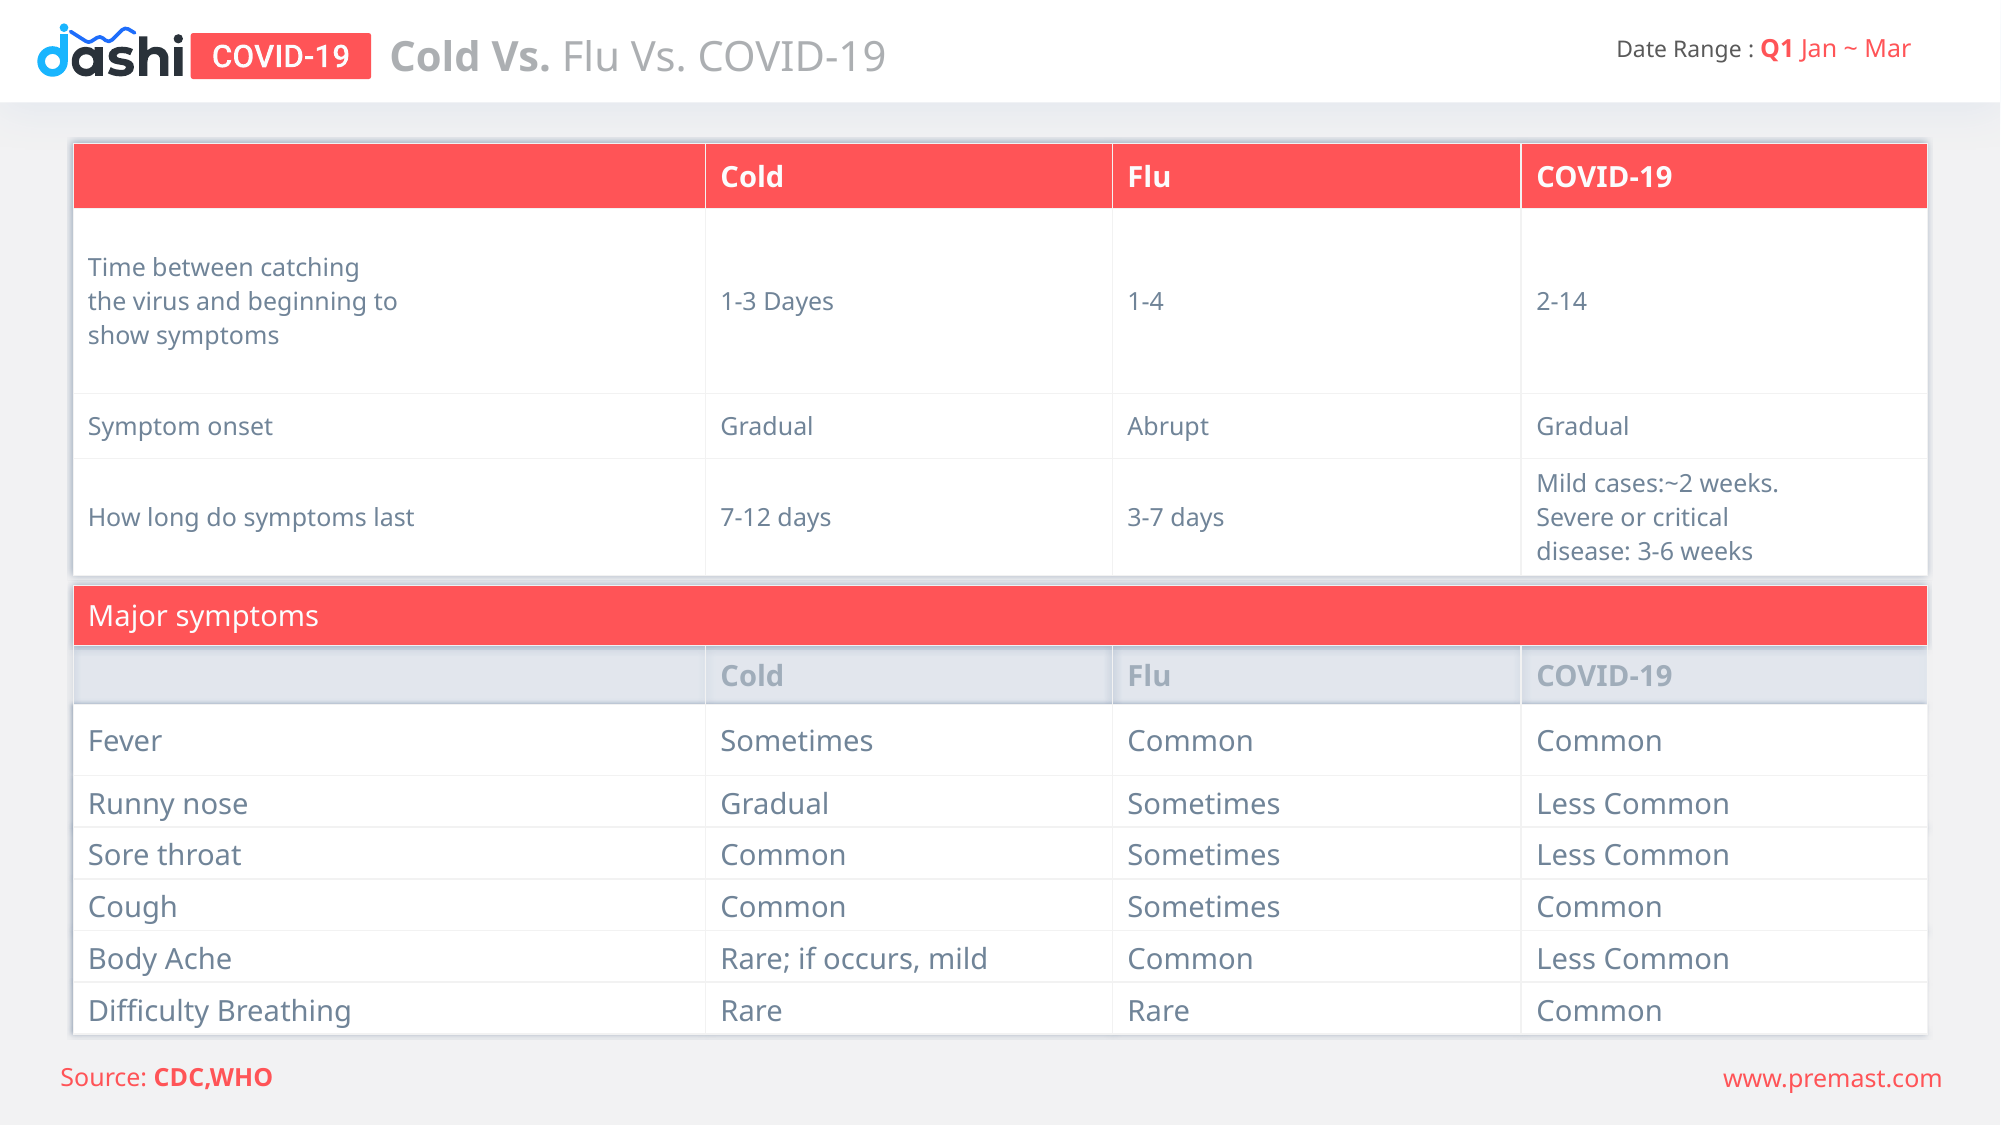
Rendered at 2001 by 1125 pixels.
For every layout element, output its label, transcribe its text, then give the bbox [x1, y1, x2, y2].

table_cell 2-14 [1522, 209, 1927, 393]
table_cell Sore throat [74, 828, 705, 878]
table_cell How long do symptoms last [74, 459, 705, 575]
table_cell Common [1113, 705, 1520, 775]
table_cell Common [1522, 705, 1927, 775]
table_header [74, 144, 705, 208]
table_cell Rare [706, 983, 1112, 1033]
table_cell Gradual [706, 776, 1112, 826]
table_cell COVID-19 [1522, 646, 1927, 704]
table_cell [74, 646, 705, 704]
table_cell Less Common [1522, 776, 1927, 826]
table_header COVID-19 [1522, 144, 1927, 208]
table_cell Common [706, 880, 1112, 930]
table_cell Common [1522, 983, 1927, 1033]
table_cell Common [1113, 931, 1520, 981]
table_cell Common [1522, 880, 1927, 930]
table_cell Sometimes [706, 705, 1112, 775]
table_cell Mild cases:~2 weeks. Severe or critical disease: 3-6 weeks [1522, 459, 1927, 575]
table_cell 7-12 days [706, 459, 1112, 575]
table_cell Less Common [1522, 931, 1927, 981]
table_cell Body Ache [74, 931, 705, 981]
table_cell Cold [706, 646, 1112, 704]
table_cell 3-7 days [1113, 459, 1520, 575]
table_cell Gradual [1522, 394, 1927, 458]
table_cell Sometimes [1113, 776, 1520, 826]
table_cell Time between catching the virus and beginning to show symptoms [74, 209, 705, 393]
table_cell Gradual [706, 394, 1112, 458]
table_cell Rare; if occurs, mild [706, 931, 1112, 981]
table_cell Rare [1113, 983, 1520, 1033]
table_cell Abrupt [1113, 394, 1520, 458]
table_cell Sometimes [1113, 880, 1520, 930]
table_cell Fever [74, 705, 705, 775]
text_box Cold Vs. Flu Vs. COVID-19 [374, 22, 1342, 88]
table_cell 1-3 Dayes [706, 209, 1112, 393]
table_cell Flu [1113, 646, 1520, 704]
table_cell Symptom onset [74, 394, 705, 458]
table_header Flu [1113, 144, 1520, 208]
text_box Source: CDC,WHO [45, 1053, 289, 1099]
table_cell Sometimes [1113, 828, 1520, 878]
table_header Major symptoms [74, 586, 1927, 645]
table_cell Difficulty Breathing [74, 983, 705, 1033]
table_cell Cough [74, 880, 705, 930]
table_cell 1-4 [1113, 209, 1520, 393]
table_cell Common [706, 828, 1112, 878]
table_cell Runny nose [74, 776, 705, 826]
table_cell Less Common [1522, 828, 1927, 878]
table_header Cold [706, 144, 1112, 208]
